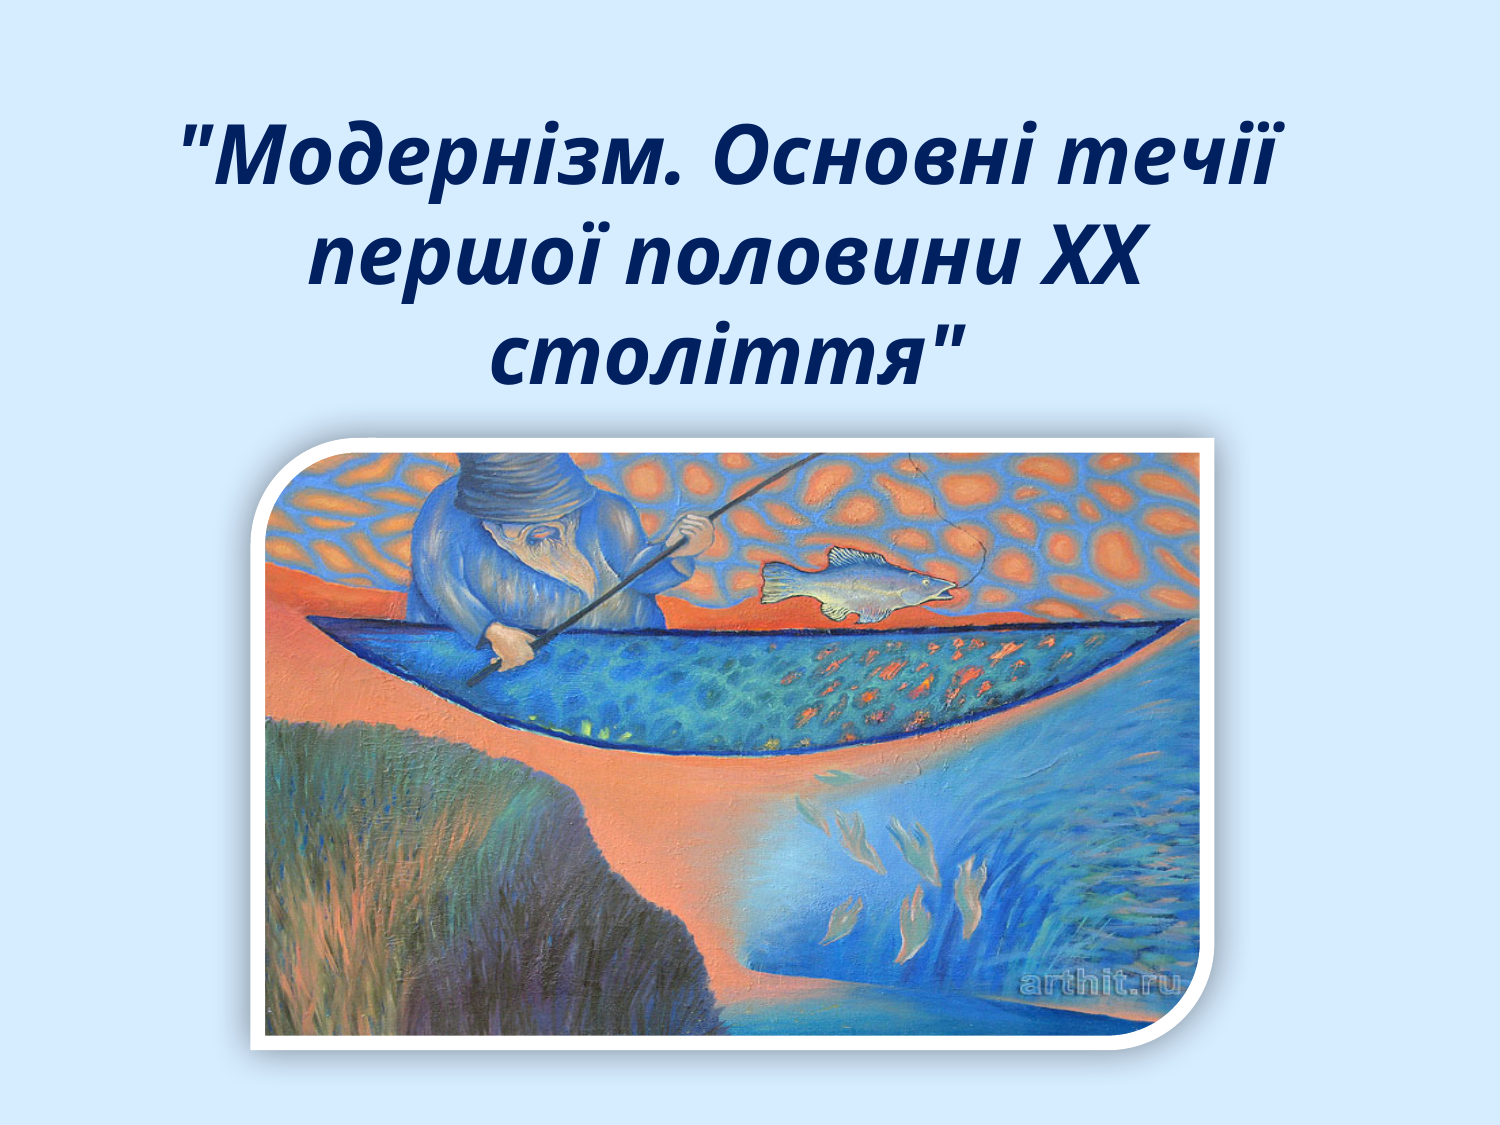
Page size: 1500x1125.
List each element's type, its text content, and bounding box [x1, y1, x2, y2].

picture [257, 444, 1208, 1044]
text_box "Модернізм. Основні течії першої половини XX століття" [152, 93, 1301, 409]
